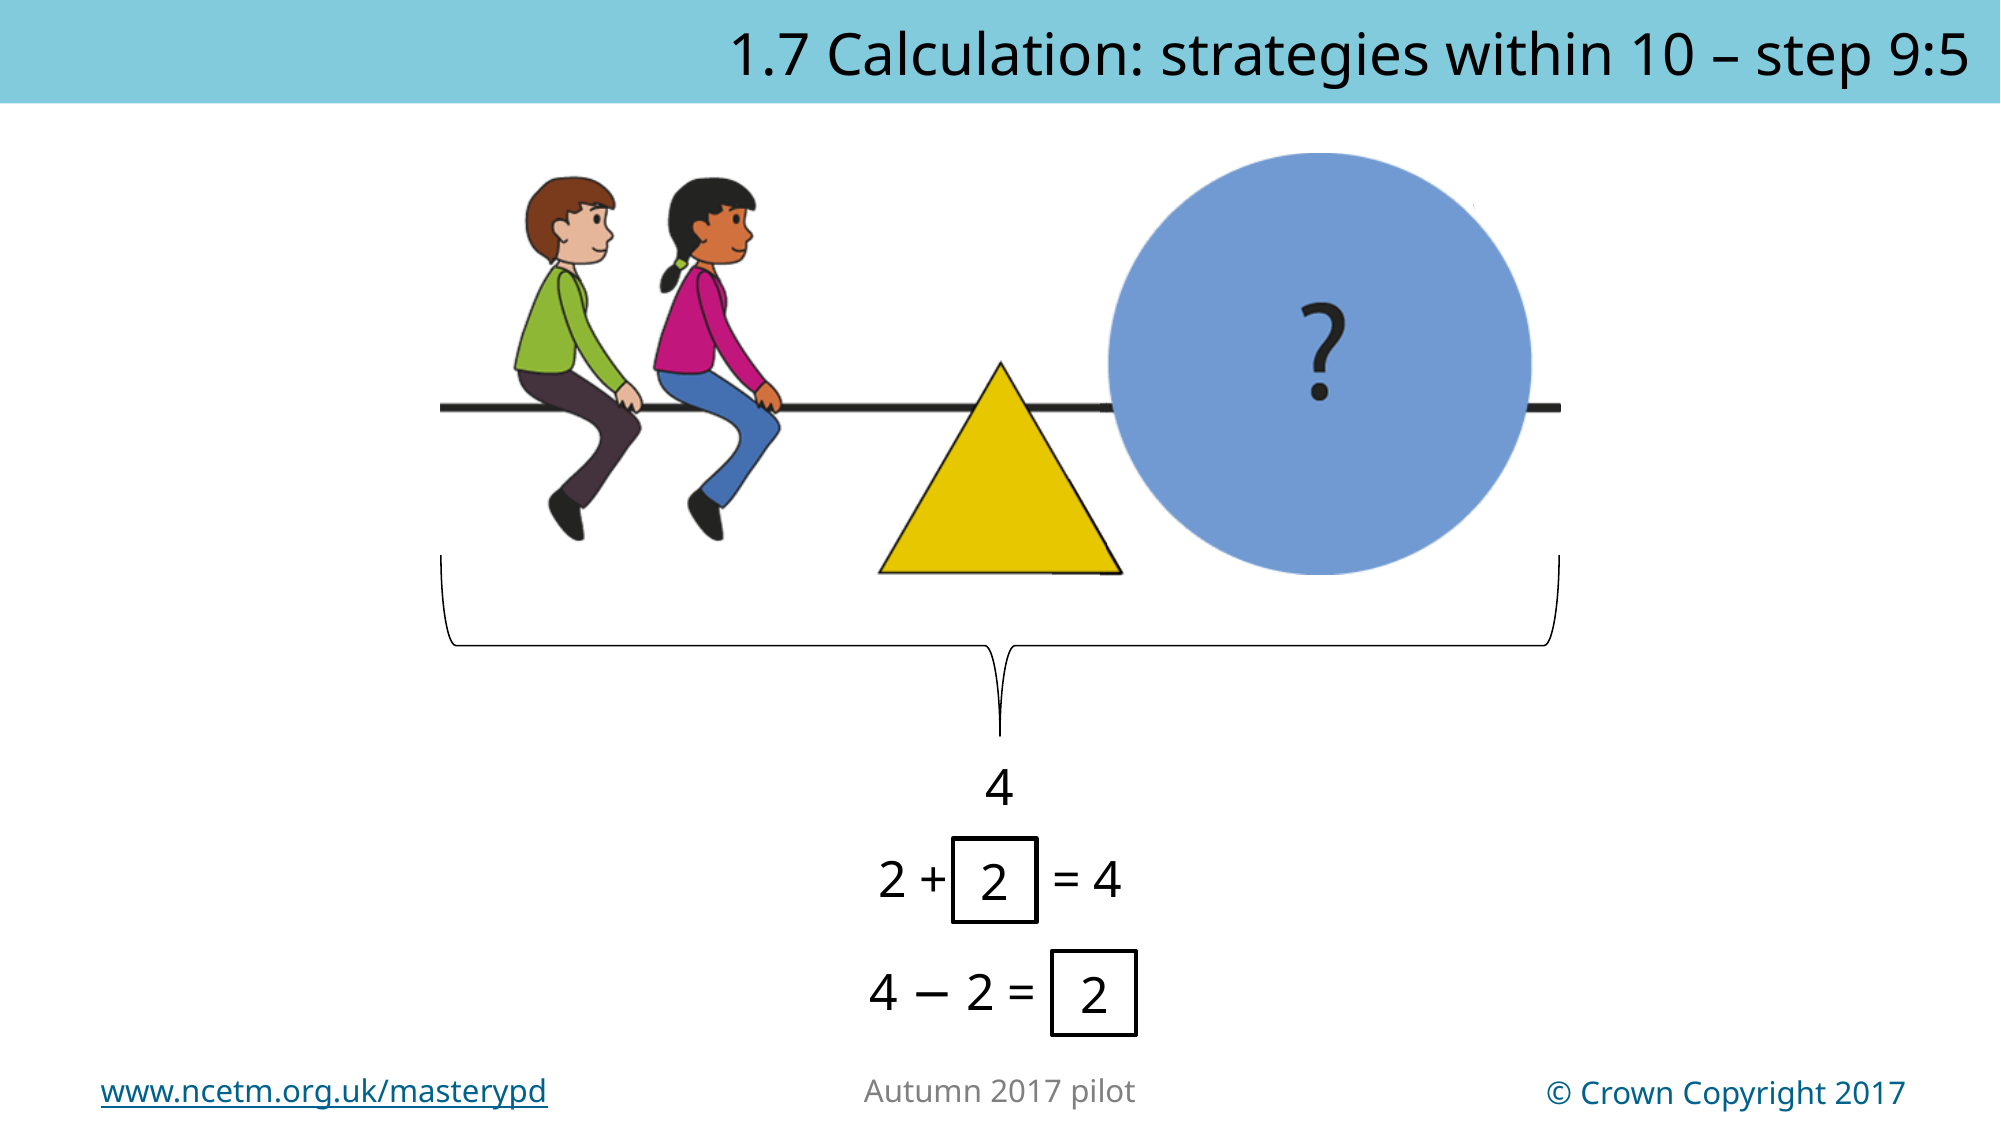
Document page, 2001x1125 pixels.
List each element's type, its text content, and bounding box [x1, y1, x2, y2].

text_box [951, 918, 1039, 924]
text_box 2 [923, 842, 1066, 918]
text_box [440, 582, 1560, 737]
text_box [1050, 949, 1138, 955]
text_box [951, 836, 1039, 842]
list 1.7 Calculation: strategies within 10 – step 9:5 [0, 0, 2000, 104]
text_box 2 + = 4 [822, 840, 951, 916]
text_box 2 + = 4 [1039, 840, 1178, 916]
text_box 4 − 2 = [805, 952, 1050, 1028]
text_box [1050, 1031, 1138, 1037]
picture [440, 152, 1580, 576]
text_box 4 [929, 747, 1071, 823]
text_box 2 [1023, 955, 1166, 1031]
